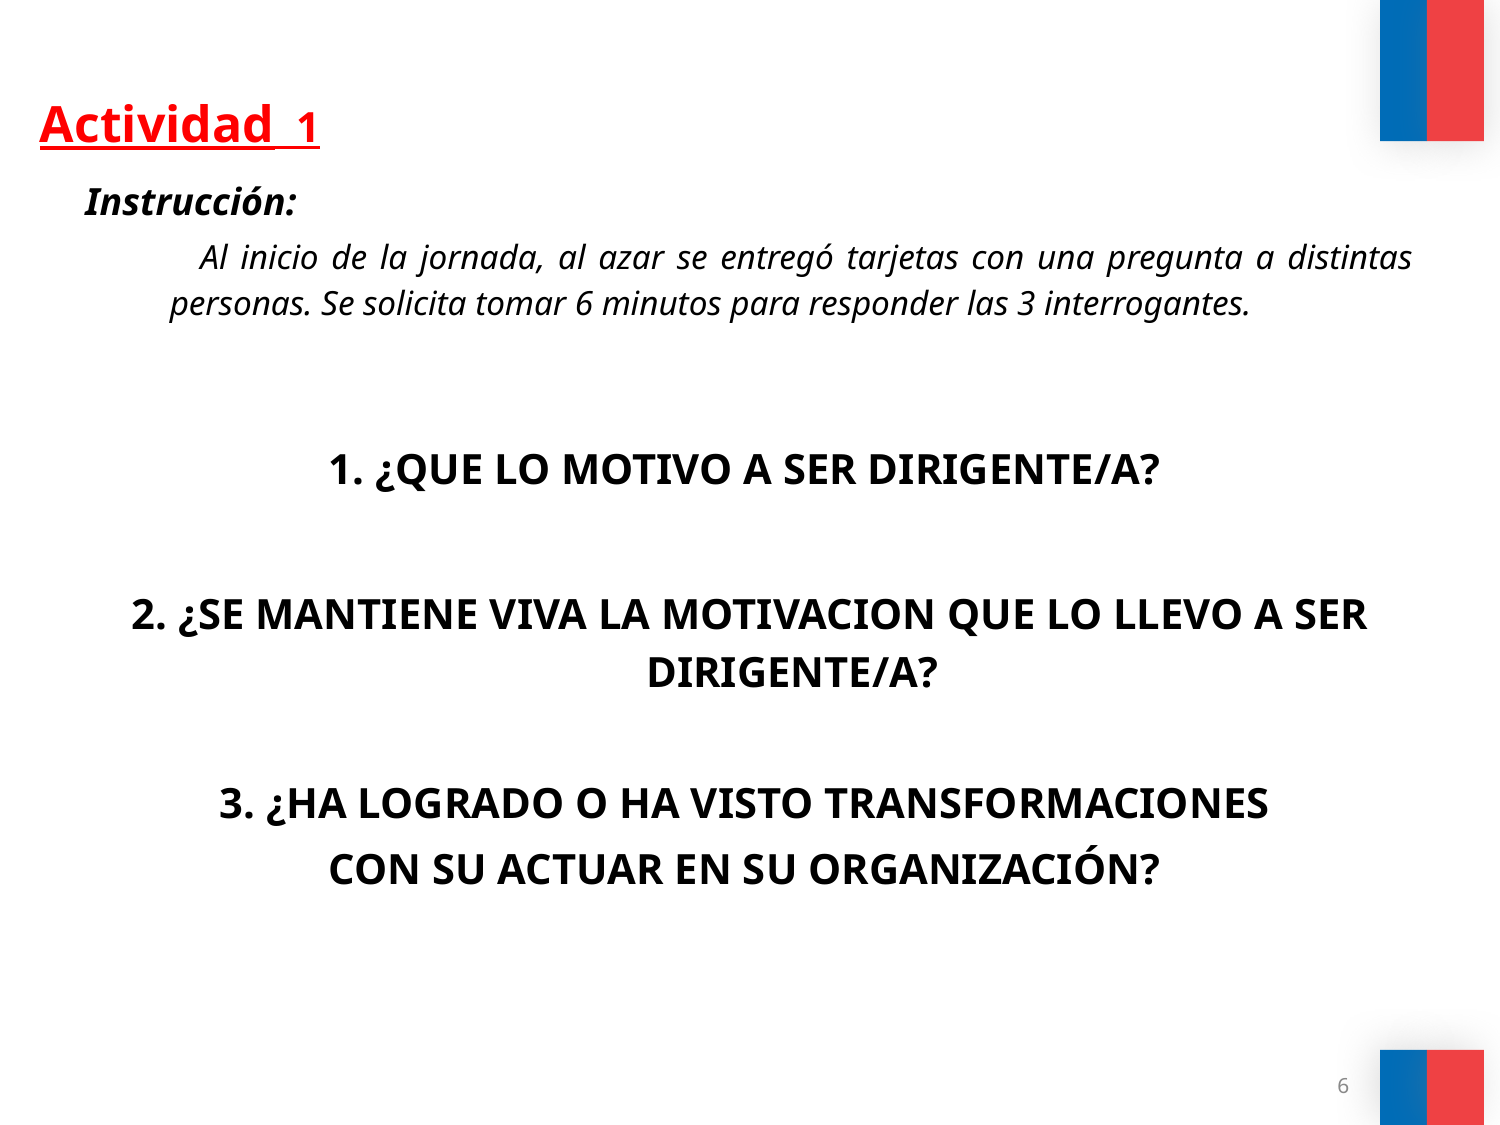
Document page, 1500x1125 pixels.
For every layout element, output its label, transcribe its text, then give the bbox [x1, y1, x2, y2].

list Instrucción: Al inicio de la jornada, al azar se entregó tarjetas con una pregunta a distintas personas. Se solicita tomar 6 minutos para responder las 3 interrogantes. 1. ¿QUE LO MOTIVO A SER DIRIGENTE/A? 2. ¿SE MANTIENE VIVA LA MOTIVACION QUE LO LLEVO A SER DIRIGENTE/A? 3. ¿HA LOGRADO O HA VISTO TRANSFORMACIONES CON SU ACTUAR EN SU ORGANIZACIÓN? [70, 163, 1430, 1059]
title Actividad 1 [24, 24, 1365, 188]
slide_number 6 [1014, 1070, 1365, 1103]
